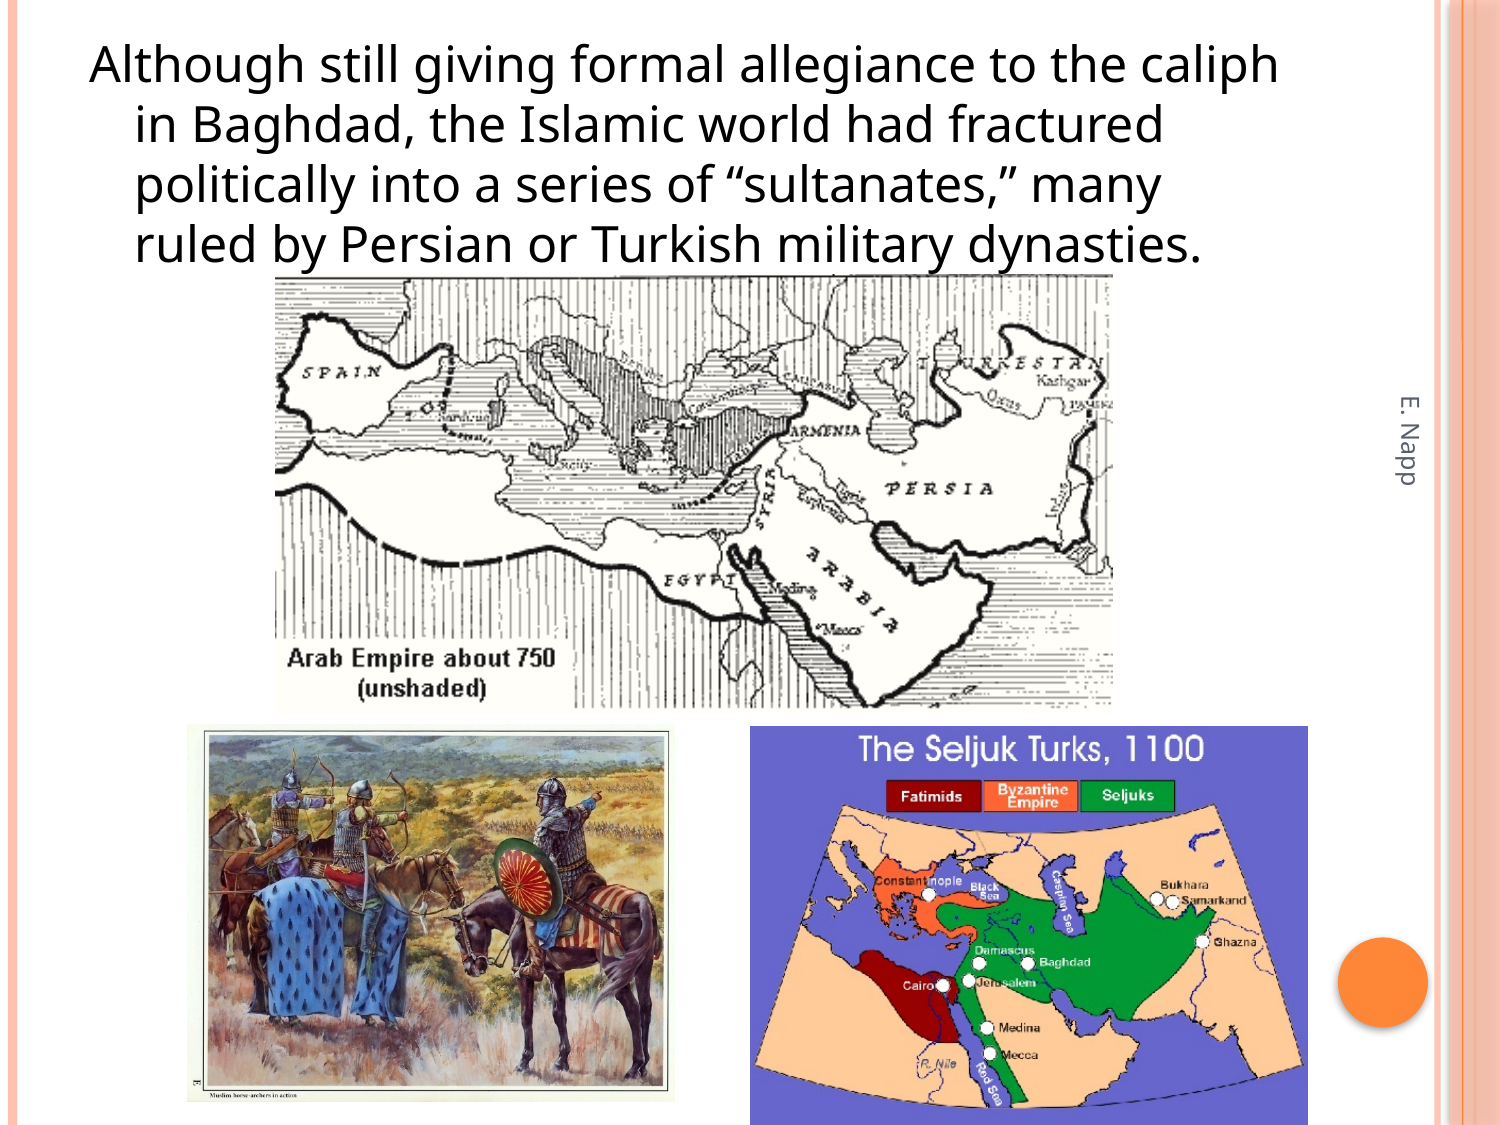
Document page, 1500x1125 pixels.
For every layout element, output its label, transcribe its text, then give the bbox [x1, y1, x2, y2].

footer E. Napp [1379, 380, 1440, 906]
picture [749, 726, 1309, 1125]
list Although still giving formal allegiance to the caliph in Baghdad, the Islamic world had fractured politically into a series of “sultanates,” many ruled by Persian or Turkish military dynasties. [75, 24, 1300, 825]
picture [186, 724, 676, 1103]
picture [274, 274, 1113, 714]
